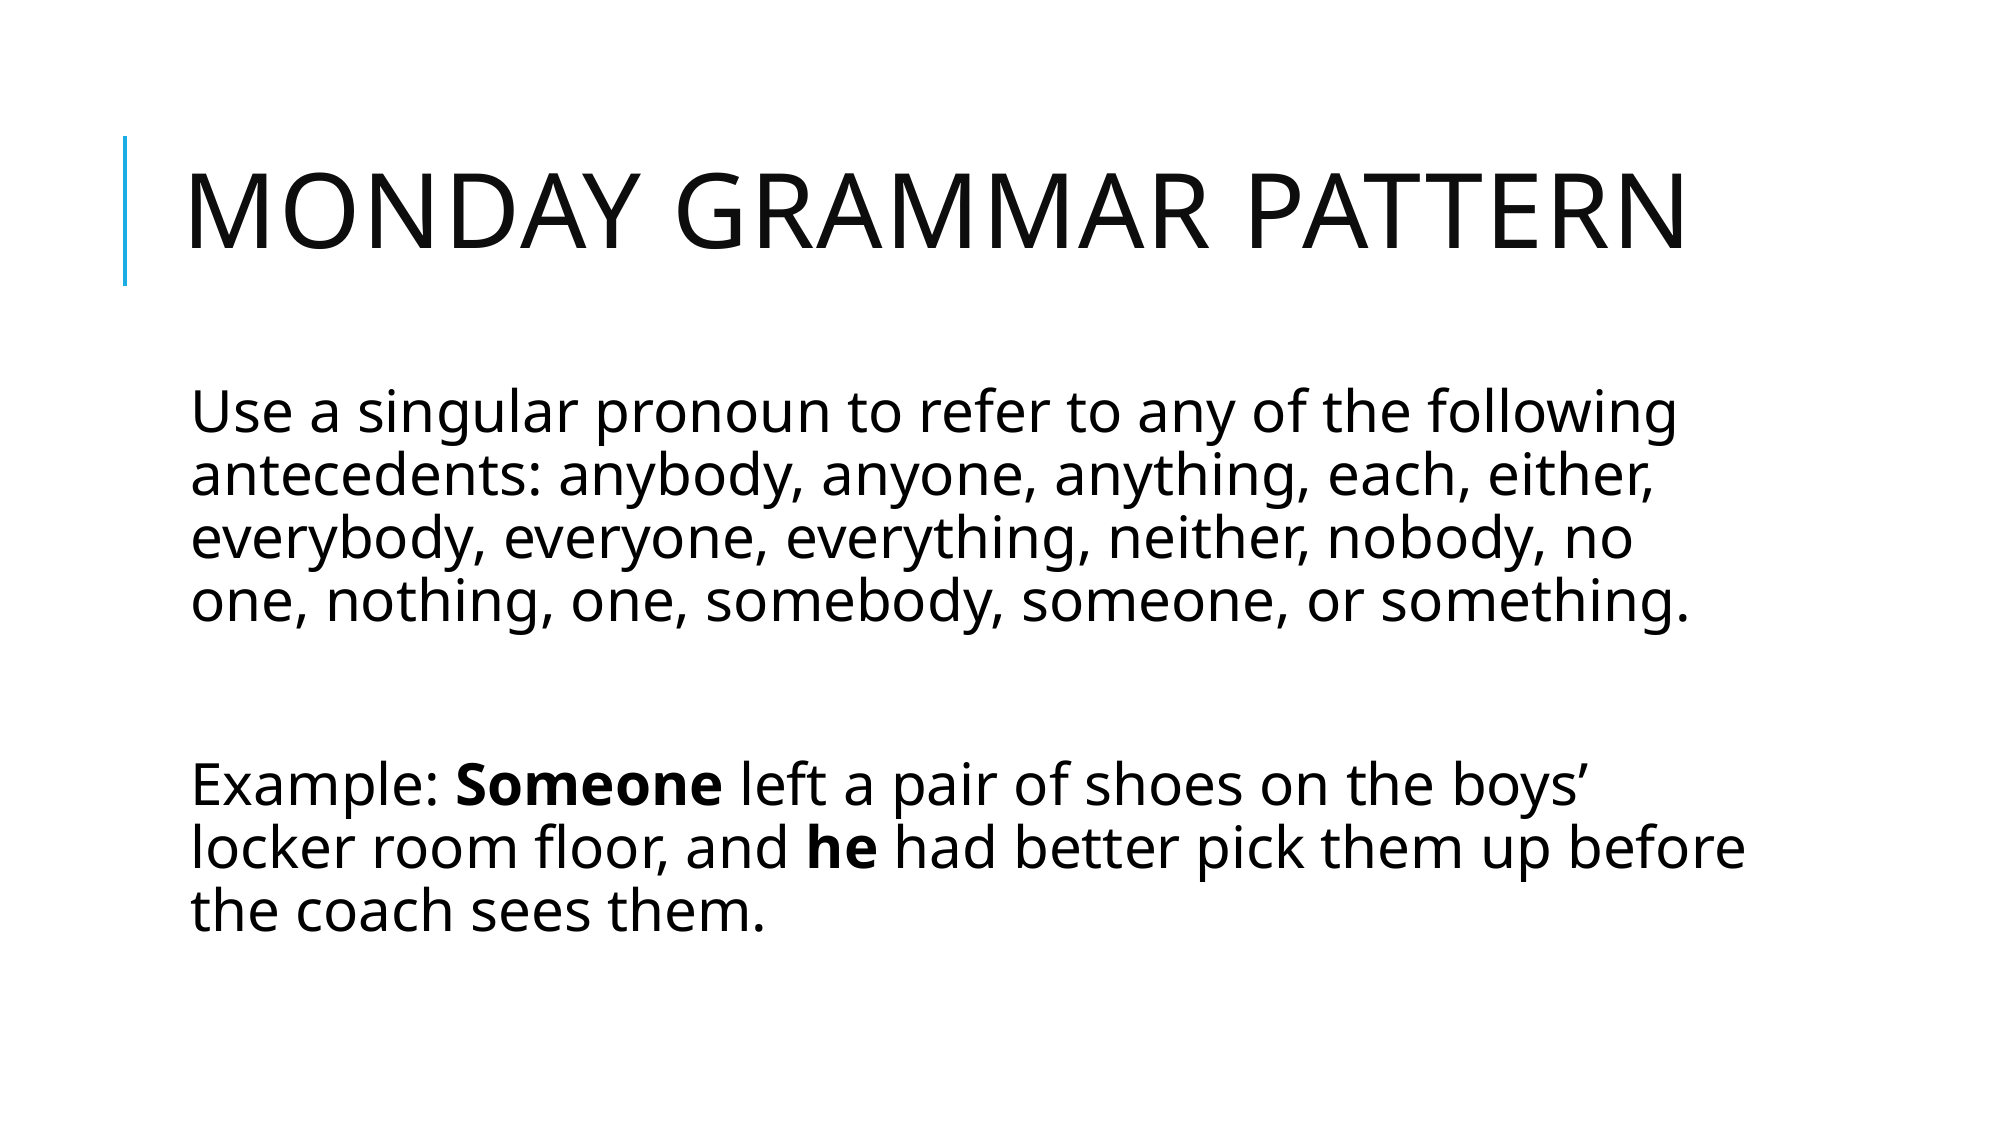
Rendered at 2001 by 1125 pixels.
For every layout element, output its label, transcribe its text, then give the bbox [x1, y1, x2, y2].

list Use a singular pronoun to refer to any of the following antecedents: anybody, anyone, anything, each, either, everybody, everyone, everything, neither, nobody, no one, nothing, one, somebody, someone, or something. Example: Someone left a pair of shoes on the boys’ locker room floor, and he had better pick them up before the coach sees them. [168, 375, 1763, 1035]
title Monday Grammar Pattern [168, 96, 1763, 342]
